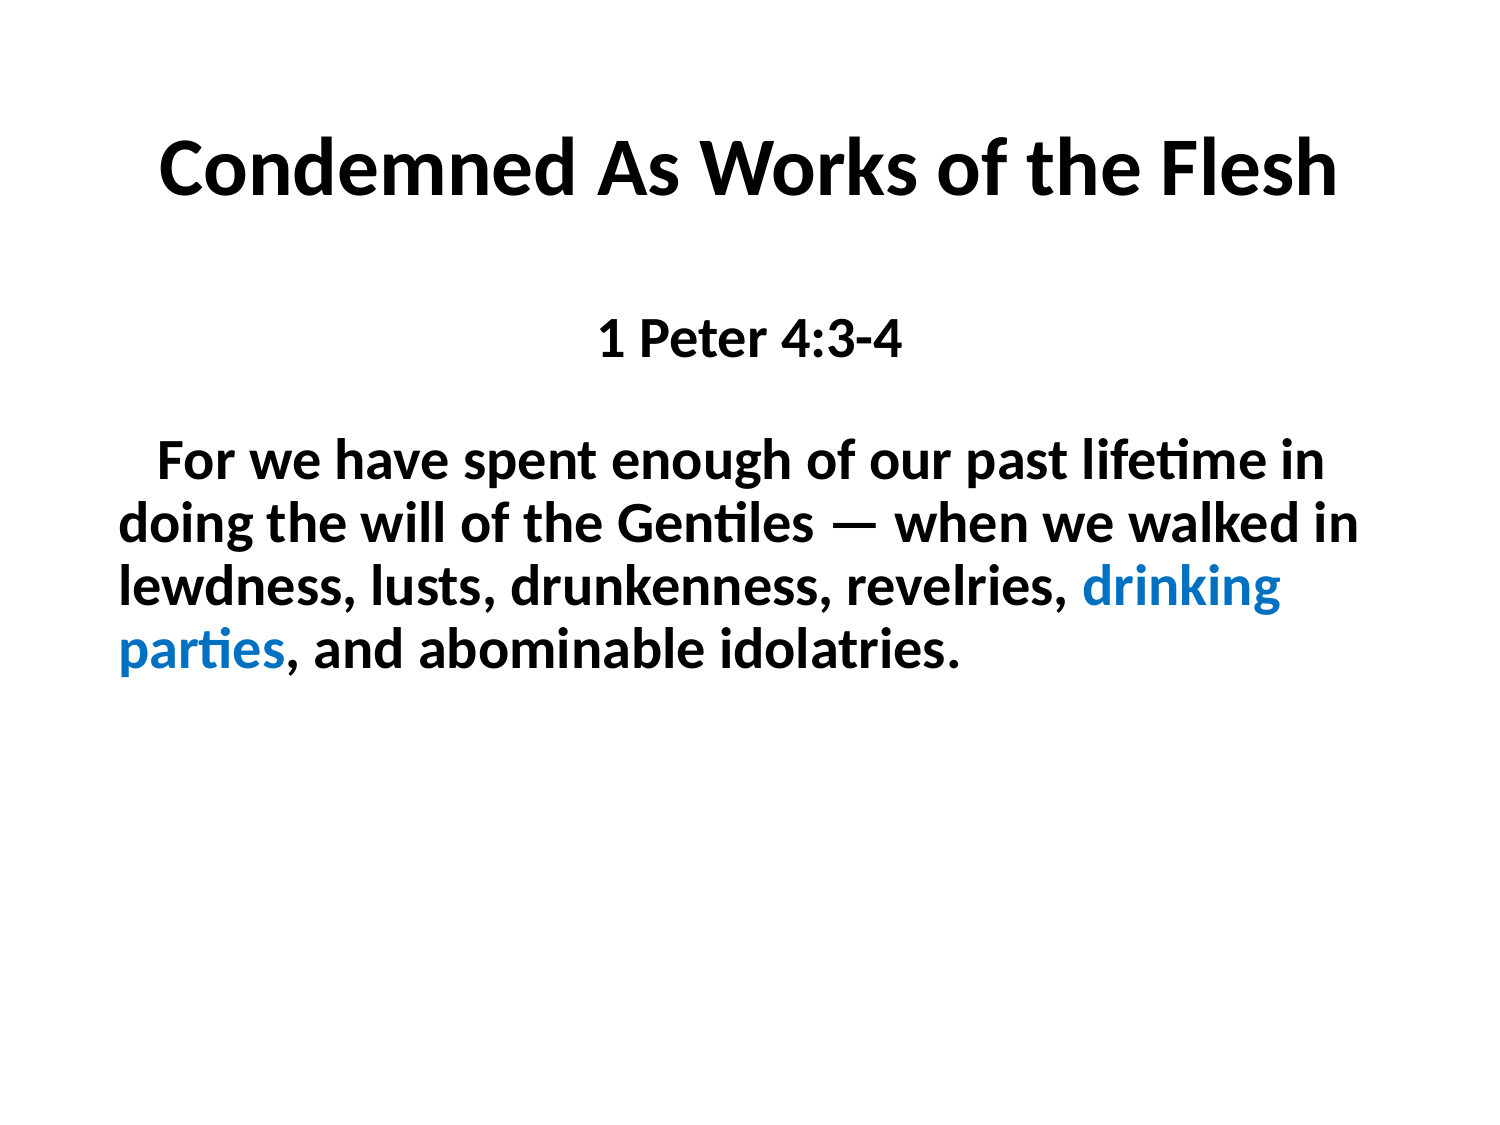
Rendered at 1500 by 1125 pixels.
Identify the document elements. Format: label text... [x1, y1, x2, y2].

list 1 Peter 4:3-4 For we have spent enough of our past lifetime in doing the will of the Gentiles — when we walked in lewdness, lusts, drunkenness, revelries, drinking parties, and abominable idolatries. [103, 299, 1397, 1014]
title Condemned As Works of the Flesh [103, 59, 1397, 278]
